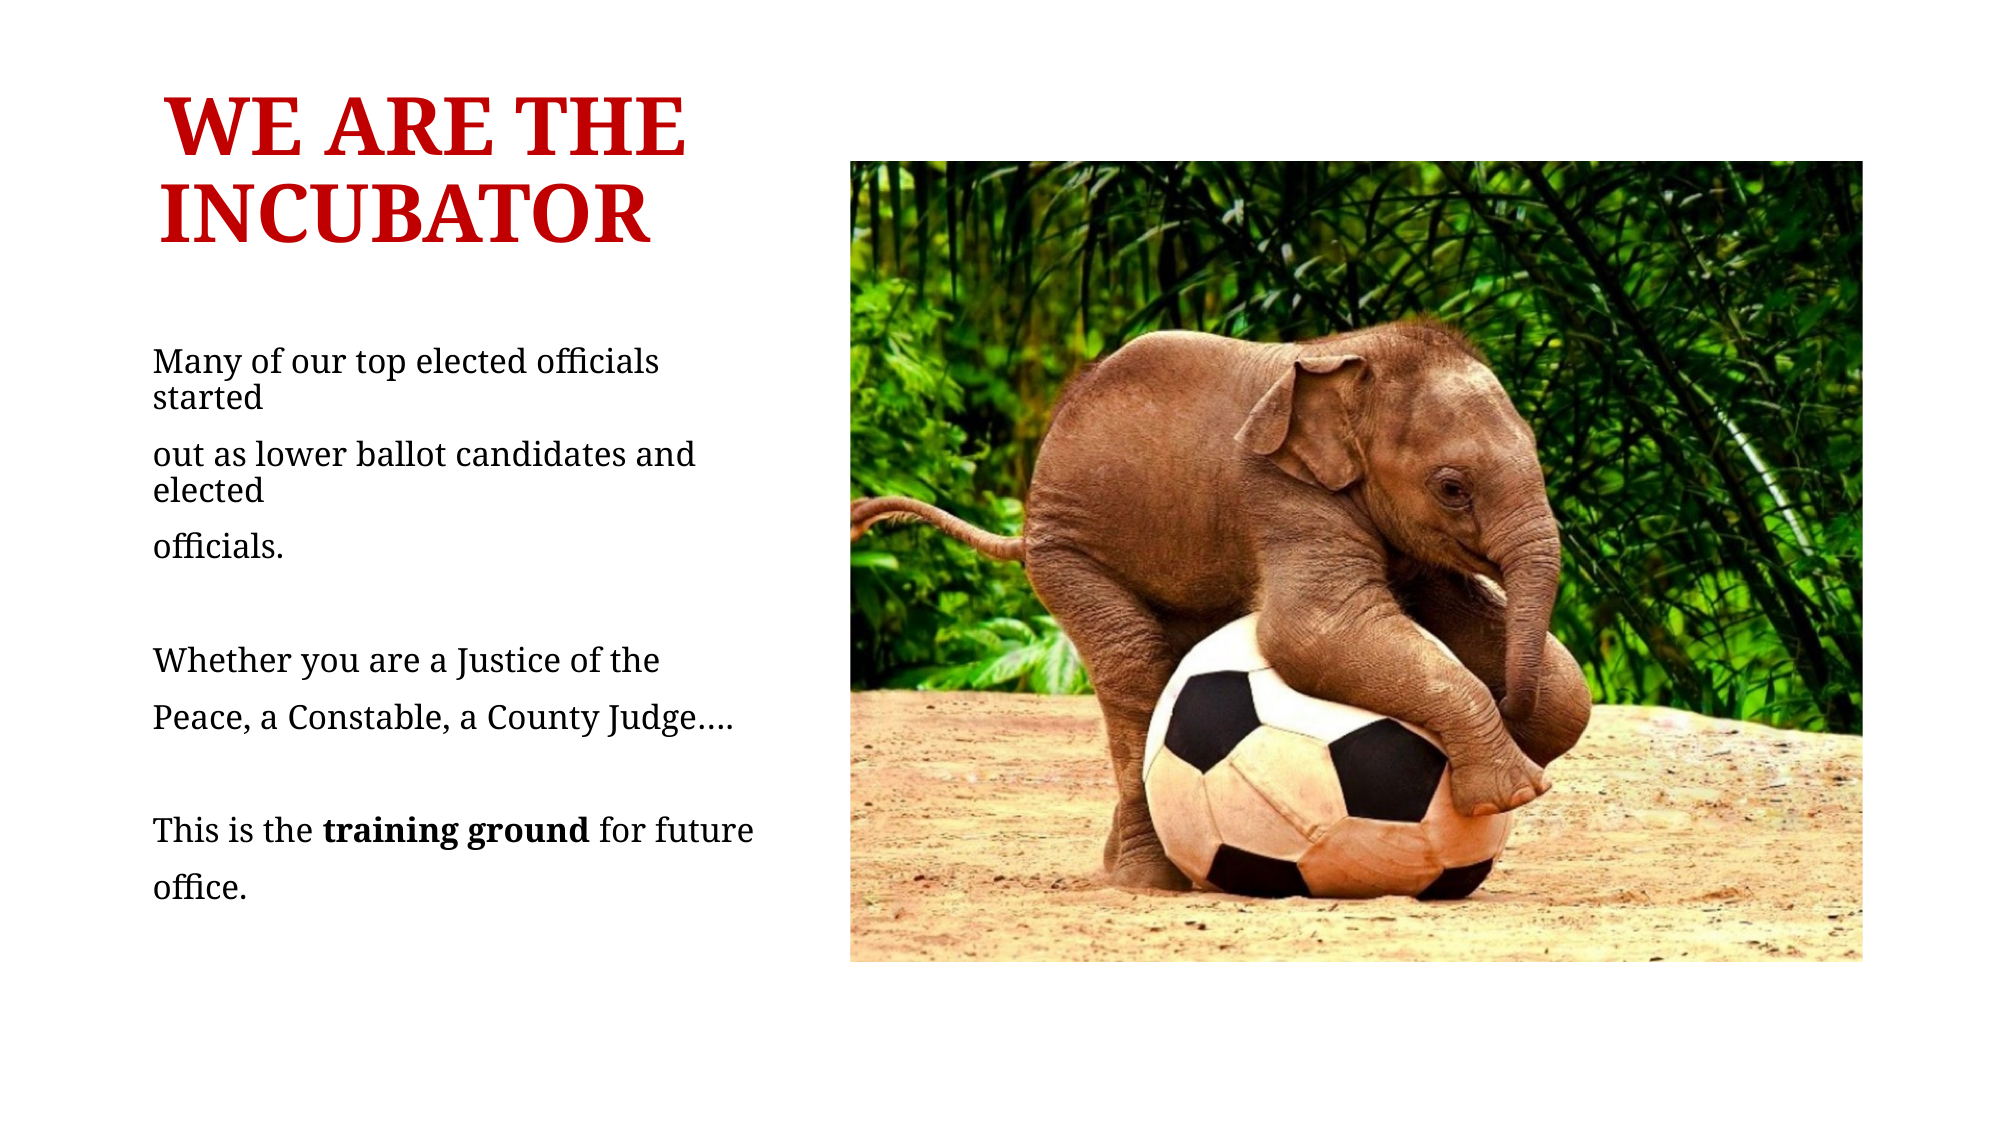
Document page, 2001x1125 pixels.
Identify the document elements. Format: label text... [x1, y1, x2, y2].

list Many of our top elected officials started out as lower ballot candidates and elected officials. Whether you are a Justice of the Peace, a Constable, a County Judge…. This is the training ground for future office. [137, 337, 783, 963]
title WE ARE THE INCUBATOR [10, 75, 842, 338]
picture [850, 161, 1863, 962]
